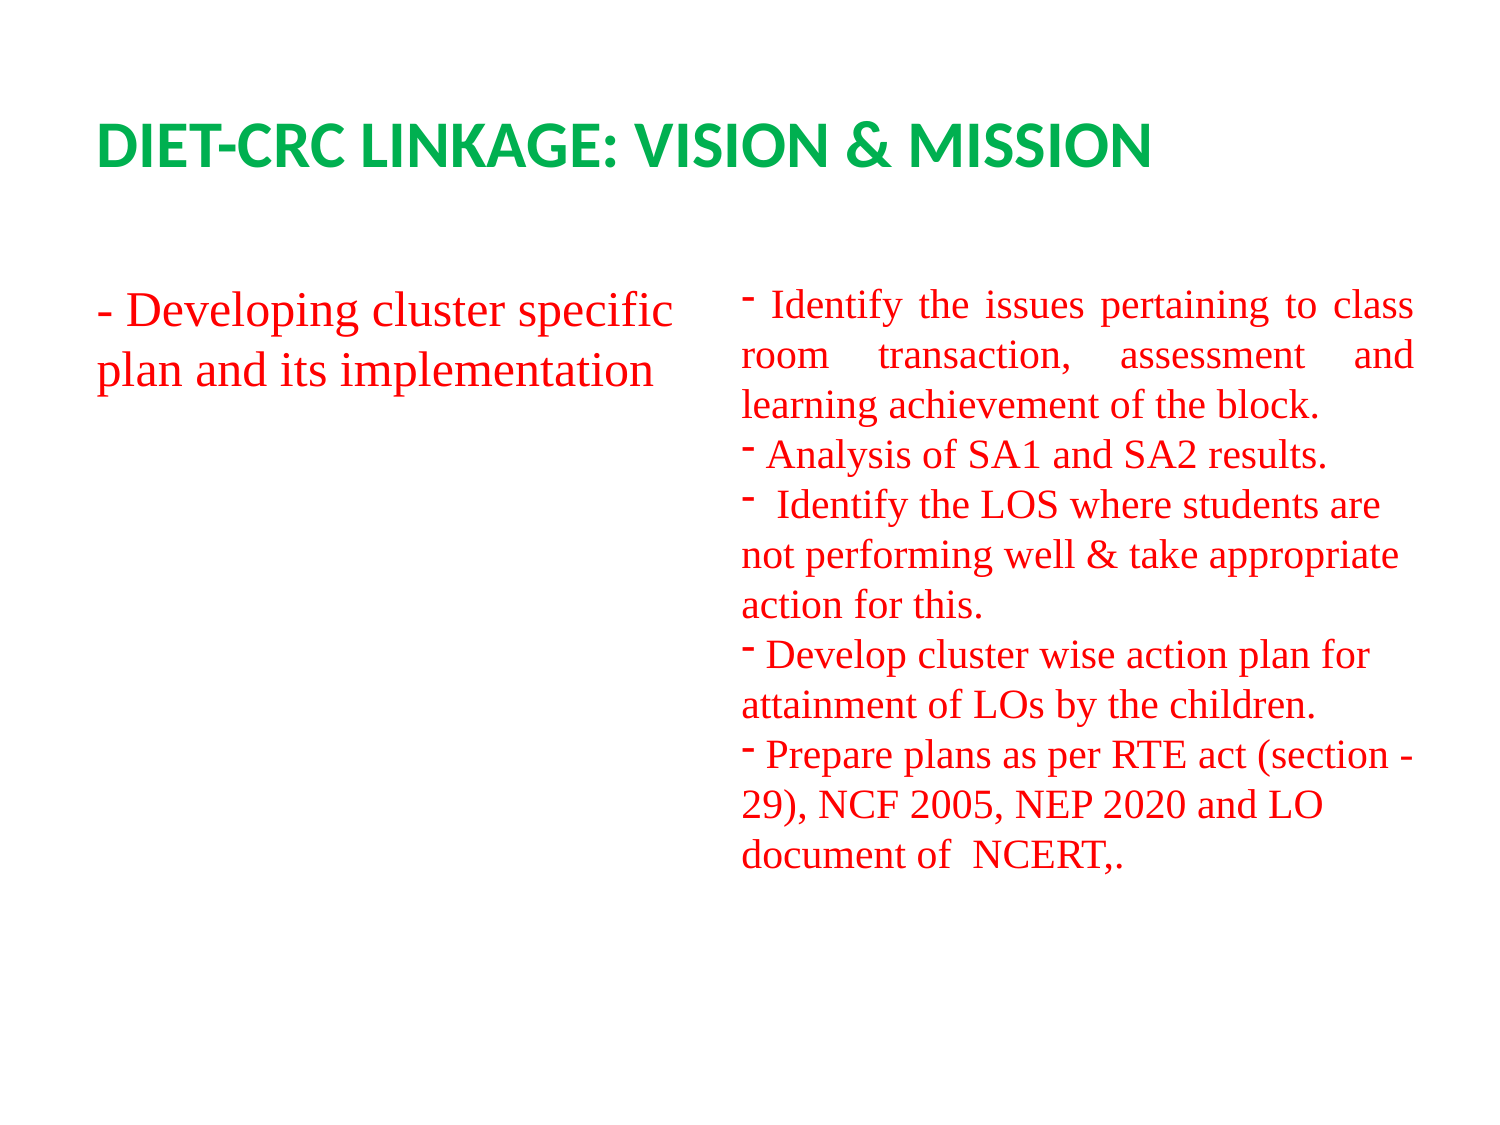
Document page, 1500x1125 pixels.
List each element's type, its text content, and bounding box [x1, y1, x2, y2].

text_box - Developing cluster specific plan and its implementation [81, 269, 726, 405]
text_box DIET-CRC LINKAGE: VISION & MISSION [82, 93, 1383, 234]
text_box Identify the issues pertaining to class room transaction, assessment and learning achievement of the block. Analysis of SA1 and SA2 results. Identify the LOS where students are not performing well & take appropriate action for this. Develop cluster wise action plan for attainment of LOs by the children. Prepare plans as per RTE act (section -29), NCF 2005, NEP 2020 and LO document of NCERT,. [726, 269, 1430, 885]
